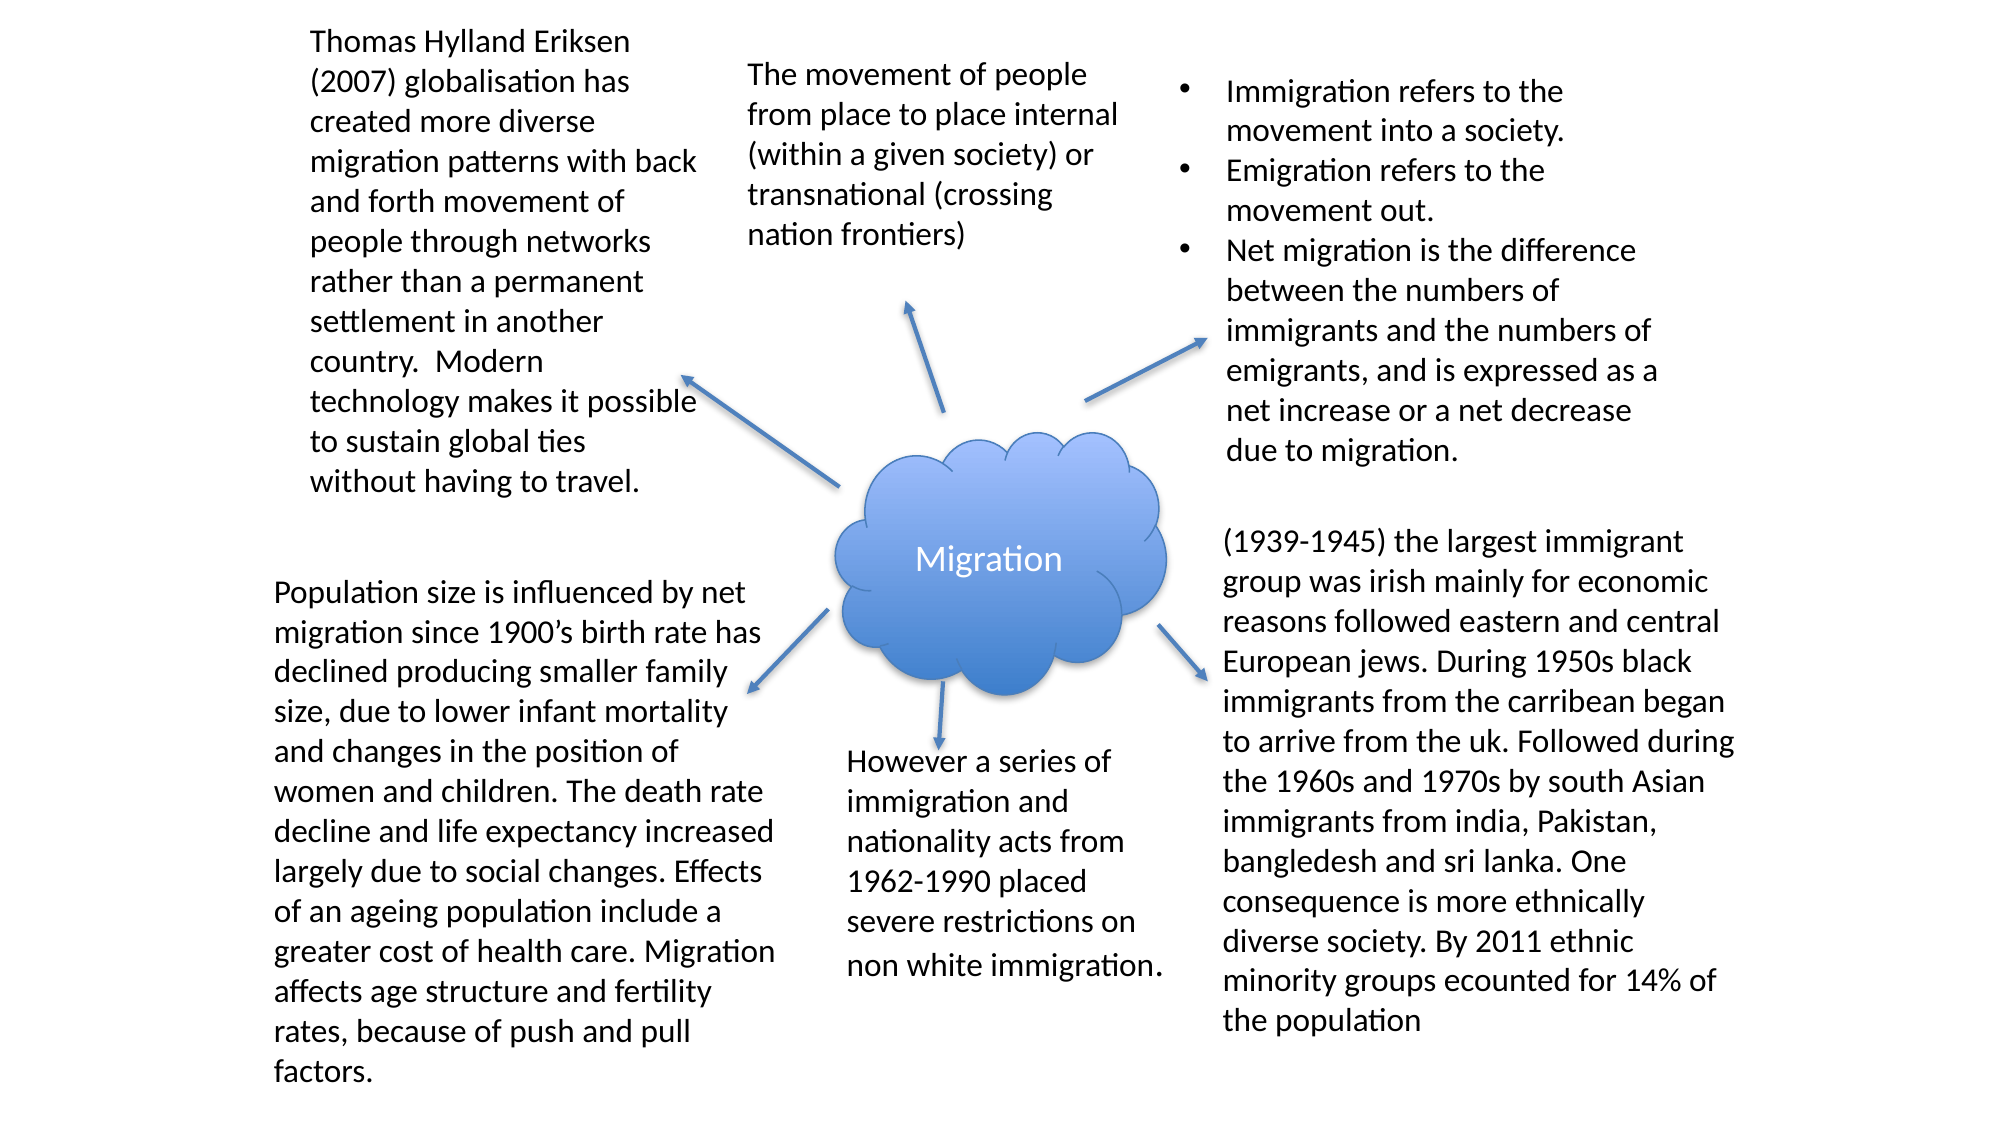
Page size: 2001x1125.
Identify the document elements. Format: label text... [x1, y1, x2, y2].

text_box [1157, 624, 1209, 682]
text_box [938, 680, 944, 751]
text_box Immigration refers to the movement into a society. Emigration refers to the movement out. Net migration is the difference between the numbers of immigrants and the numbers of emigrants, and is expressed as a net increase or a net decrease due to migration. [1164, 61, 1682, 476]
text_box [905, 300, 945, 413]
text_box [1084, 337, 1209, 402]
text_box (1939-1945) the largest immigrant group was irish mainly for economic reasons followed eastern and central European jews. During 1950s black immigrants from the carribean began to arrive from the uk. Followed during the 1960s and 1970s by south Asian immigrants from india, Pakistan, bangledesh and sri lanka. One consequence is more ethnically diverse society. By 2011 ethnic minority groups ecounted for 14% of the population [1207, 512, 1765, 1046]
text_box However a series of immigration and nationality acts from 1962-1990 placed severe restrictions on non white immigration. [831, 732, 1187, 992]
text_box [680, 374, 840, 488]
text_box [746, 608, 829, 695]
text_box Thomas Hylland Eriksen (2007) globalisation has created more diverse migration patterns with back and forth movement of people through networks rather than a permanent settlement in another country. Modern technology makes it possible to sustain global ties without having to travel. [295, 12, 713, 507]
text_box The movement of people from place to place internal (within a given society) or transnational (crossing nation frontiers) [732, 45, 1145, 260]
text_box Migration [834, 431, 1168, 696]
text_box Population size is influenced by net migration since 1900’s birth rate has declined producing smaller family size, due to lower infant mortality and changes in the position of women and children. The death rate decline and life expectancy increased largely due to social changes. Effects of an ageing population include a greater cost of health care. Migration affects age structure and fertility rates, because of push and pull factors. [258, 562, 794, 1097]
